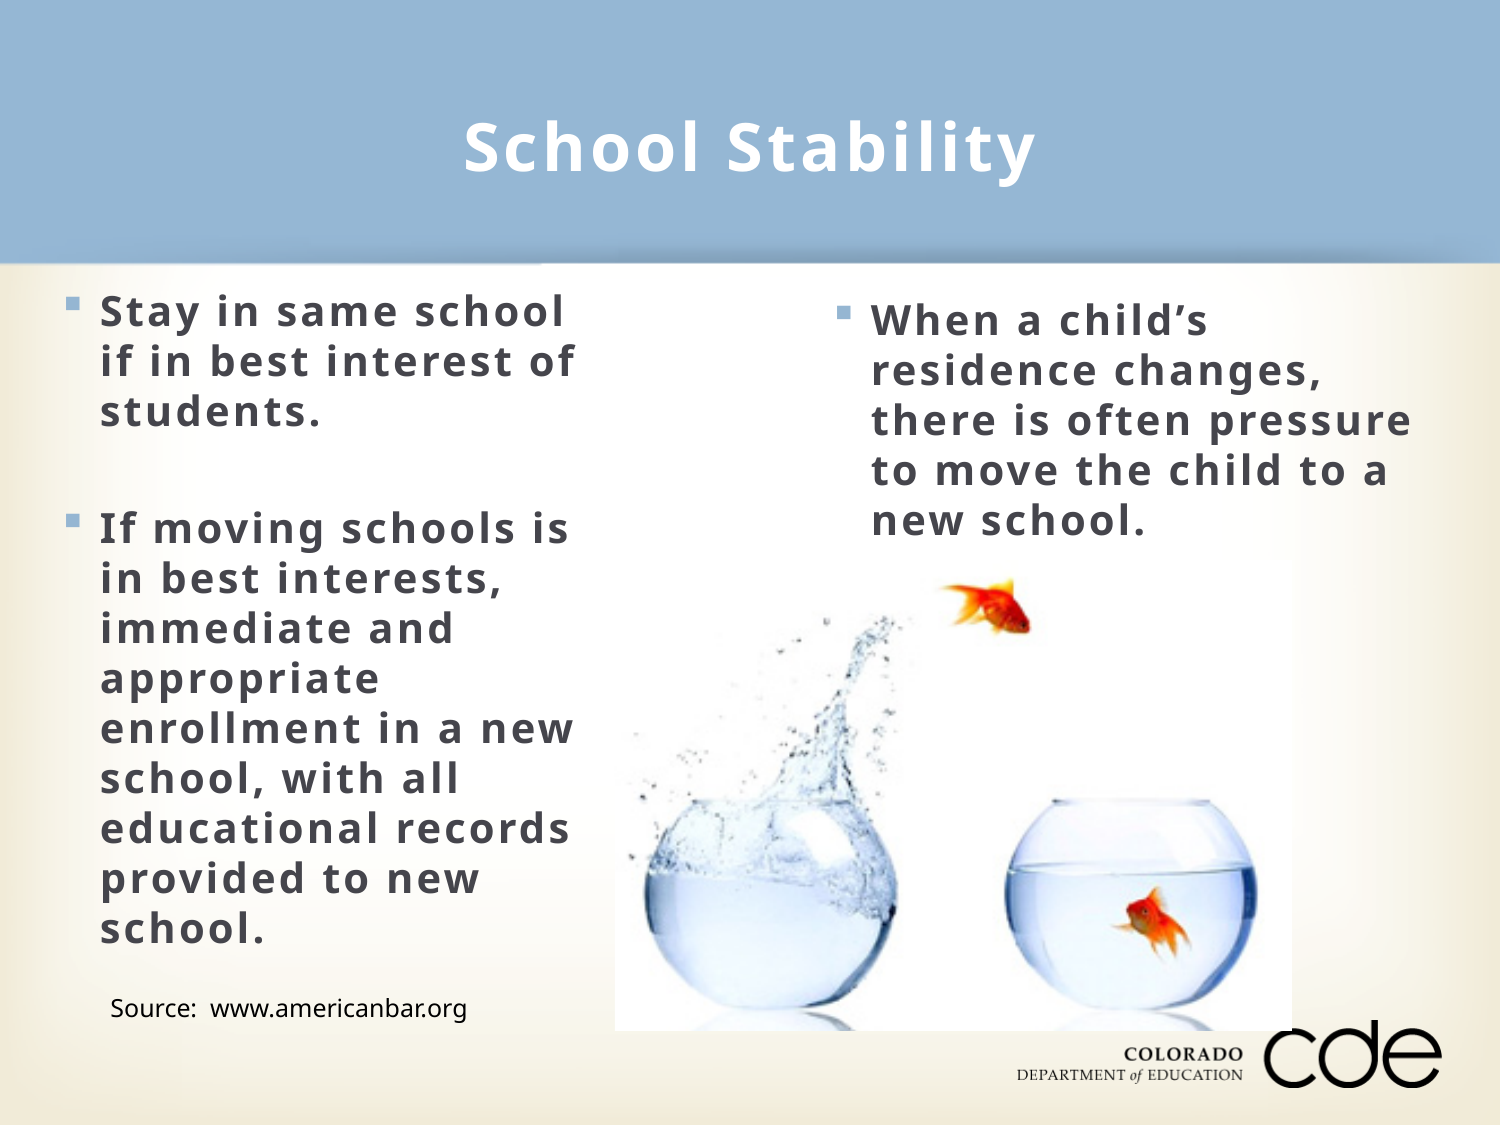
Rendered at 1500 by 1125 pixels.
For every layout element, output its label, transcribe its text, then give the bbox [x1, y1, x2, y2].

text_box Source: www.americanbar.org [95, 985, 609, 1031]
list Stay in same school if in best interest of students. If moving schools is in best interests, immediate and appropriate enrollment in a new school, with all educational records provided to new school. [39, 277, 615, 1017]
picture [0, 0, 1500, 1125]
title School Stability [62, 58, 1438, 232]
list When a child’s residence changes, there is often pressure to move the child to a new school. [810, 285, 1438, 602]
